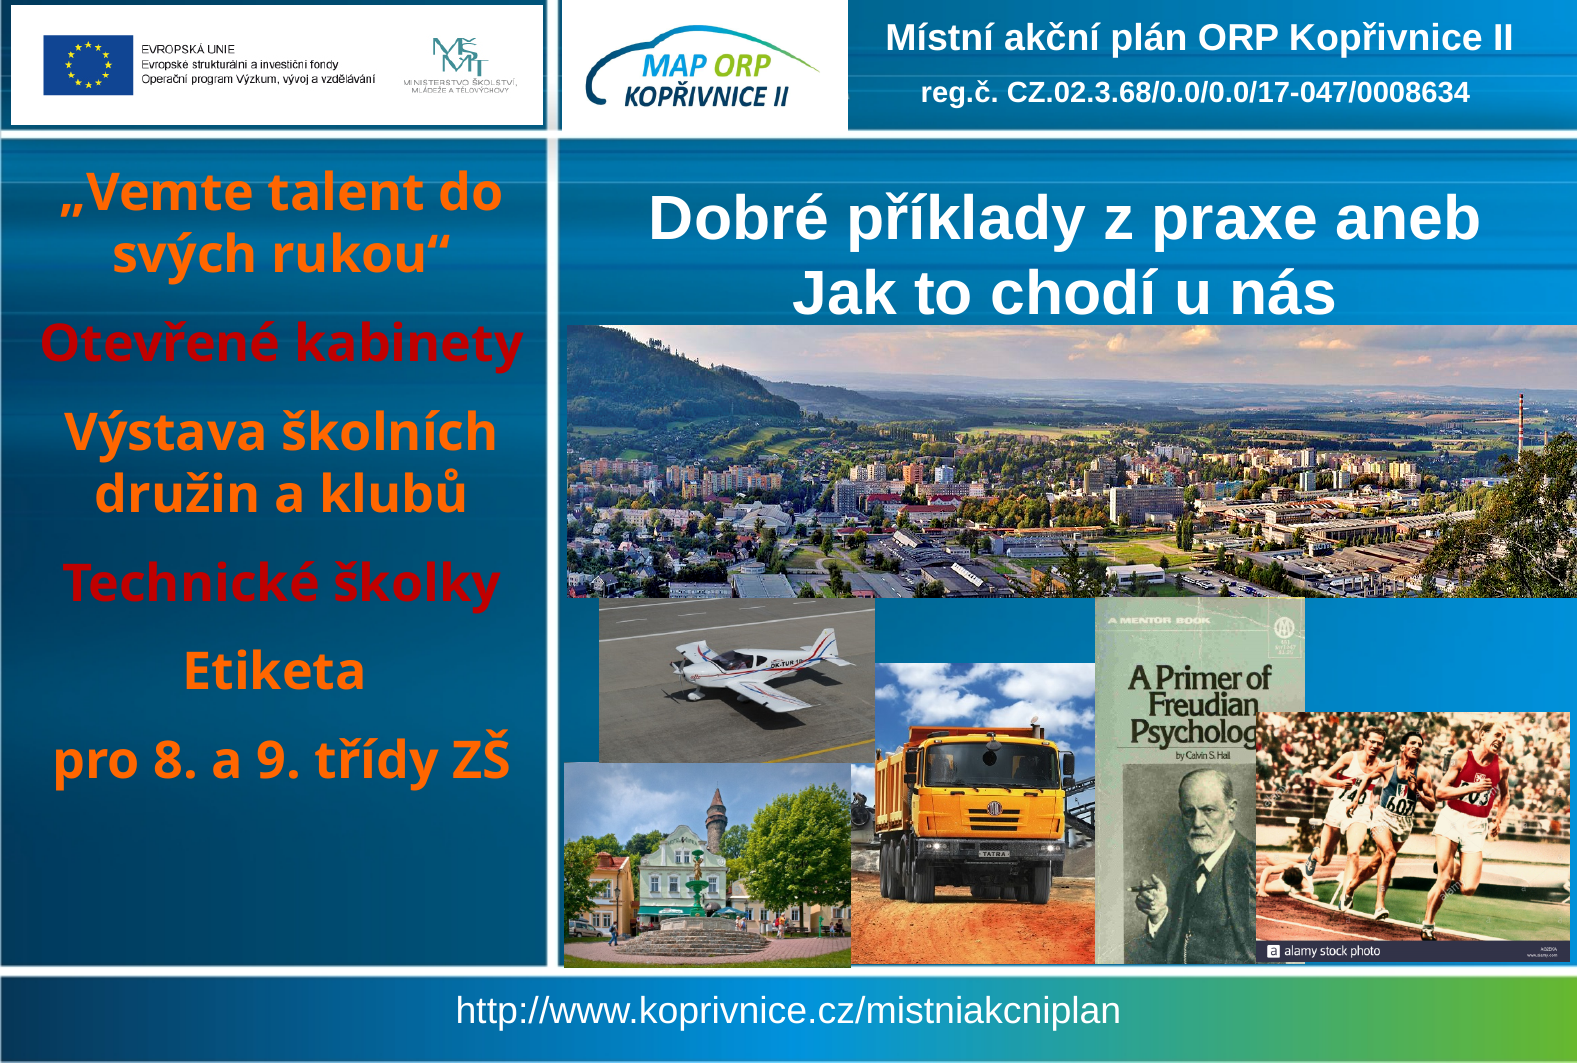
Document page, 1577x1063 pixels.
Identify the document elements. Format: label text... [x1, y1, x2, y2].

picture [1549, 53, 1577, 58]
text_box http://www.koprivnice.cz/mistniakcniplan [0, 985, 1577, 1063]
text_box „Vemte talent do svých rukou“ Otevřené kabinety Výstava školních družin a klubů Technické školky Etiketa pro 8. a 9. třídy ZŠ [20, 151, 543, 796]
text_box Dobré příklady z praxe aneb Jak to chodí u nás [582, 169, 1549, 324]
text_box Místní akční plán ORP Kopřivnice II reg.č. CZ.02.3.68/0.0/0.0/17-047/0008634 [850, 5, 1549, 116]
picture [0, 0, 1577, 985]
picture [1549, 263, 1577, 270]
